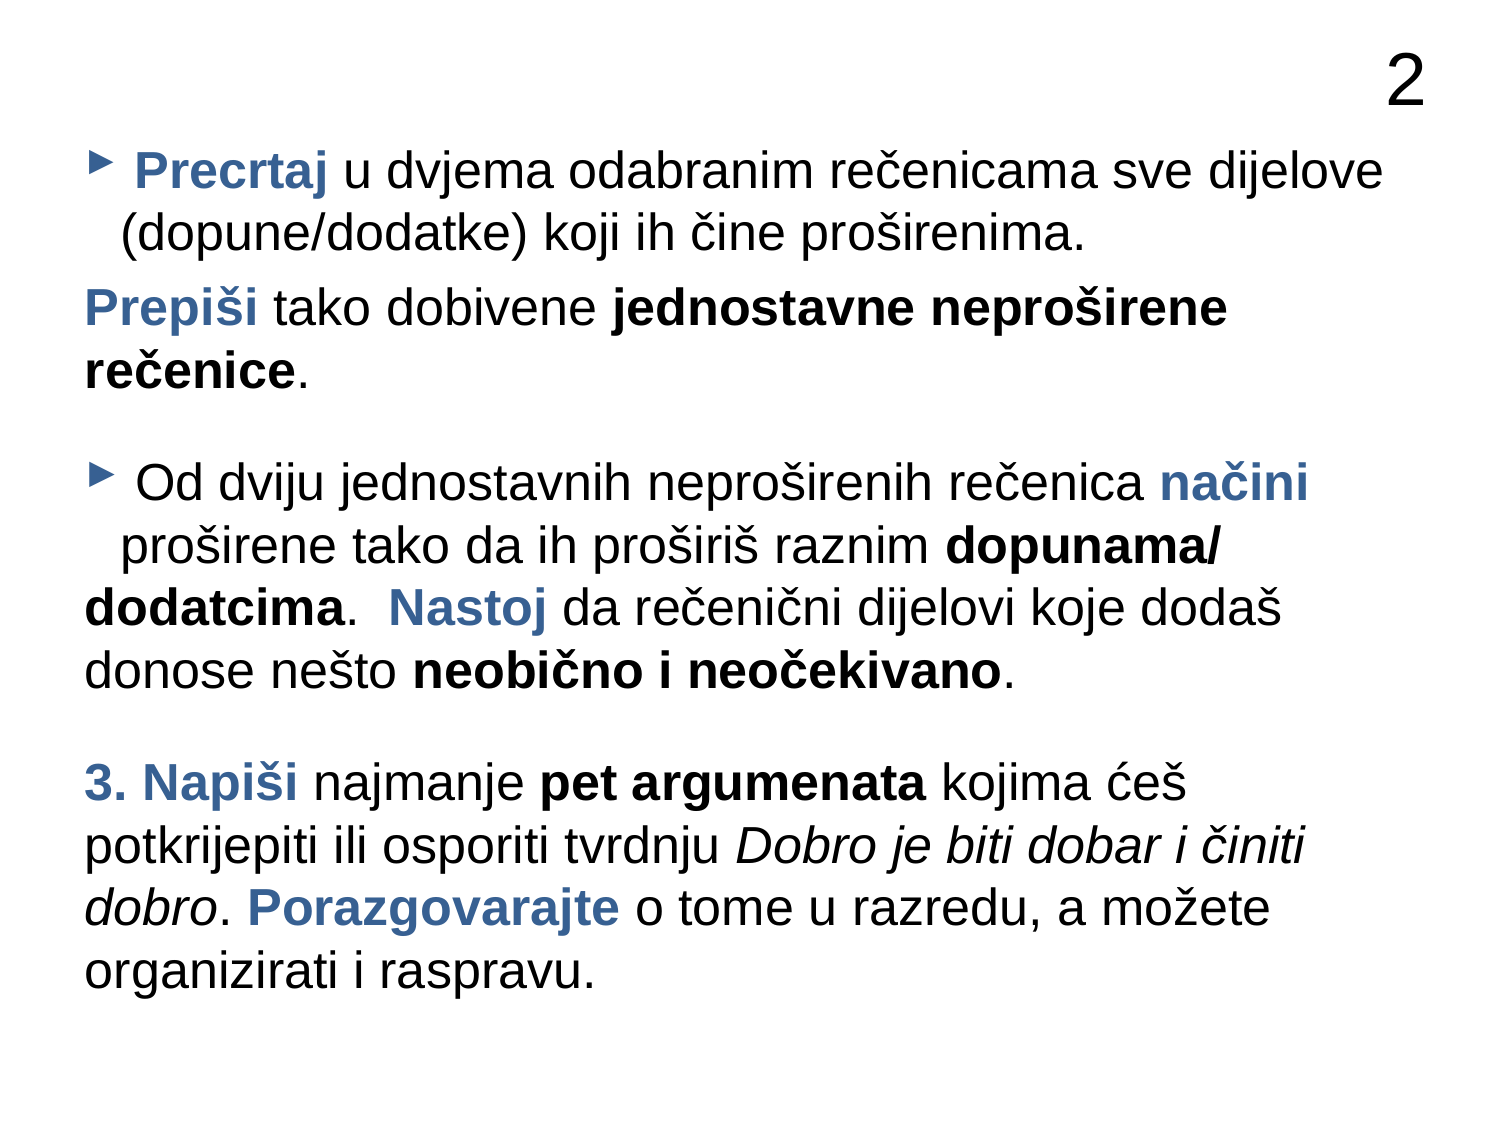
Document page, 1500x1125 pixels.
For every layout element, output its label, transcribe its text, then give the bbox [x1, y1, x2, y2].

text_box 2 [1371, 23, 1454, 129]
text_box Precrtaj u dvjema odabranim rečenicama sve dijelove (dopune/dodatke) koji ih čine proširenima. Prepiši tako dobivene jednostavne neproširene rečenice. Od dviju jednostavnih neproširenih rečenica načini proširene tako da ih proširiš raznim dopunama/ dodatcima. Nastoj da rečenični dijelovi koje dodaš donose nešto neobično i neočekivano. 3. Napiši najmanje pet argumenata kojima ćeš potkrijepiti ili osporiti tvrdnju Dobro je biti dobar i činiti dobro. Porazgovarajte o tome u razredu, a možete organizirati i raspravu. [70, 128, 1430, 1006]
